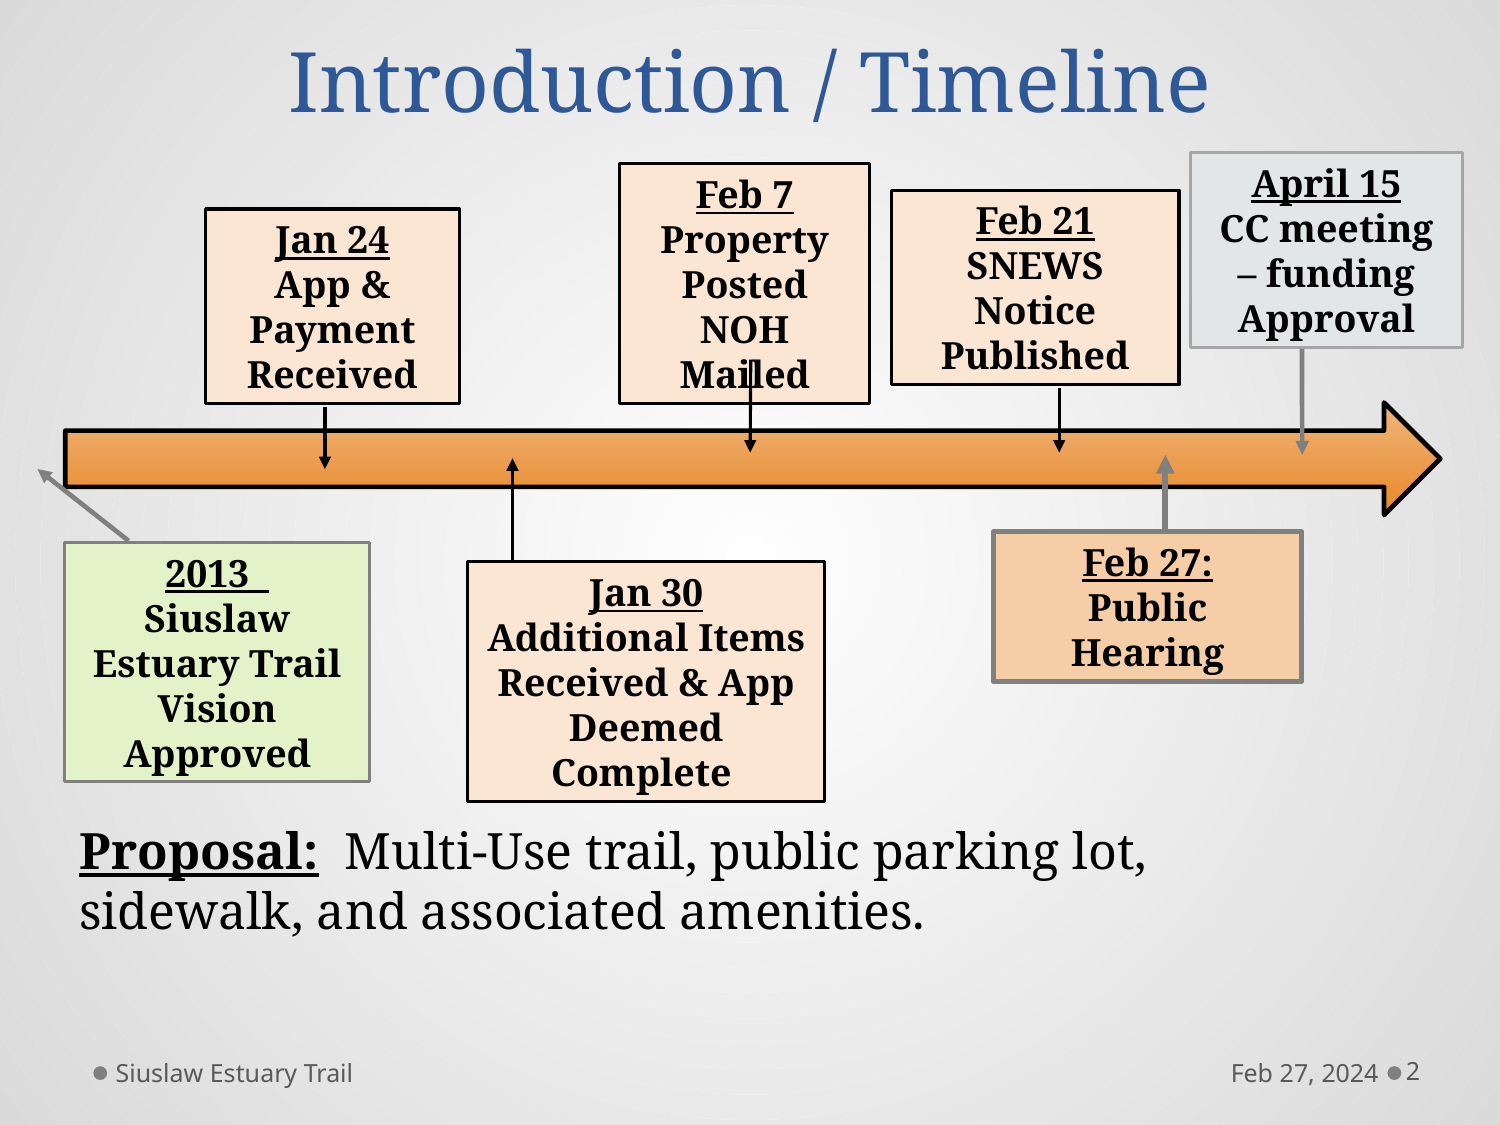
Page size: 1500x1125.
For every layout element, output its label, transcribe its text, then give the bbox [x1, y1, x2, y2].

title Introduction / Timeline [75, 0, 1425, 137]
text_box Proposal: Multi-Use trail, public parking lot, sidewalk, and associated amenities. [64, 812, 1386, 948]
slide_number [1043, 1042, 1386, 1103]
slide_number 2 [1401, 1042, 1494, 1103]
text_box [37, 152, 1463, 785]
footer Siuslaw Estuary Trail [108, 1042, 576, 1103]
